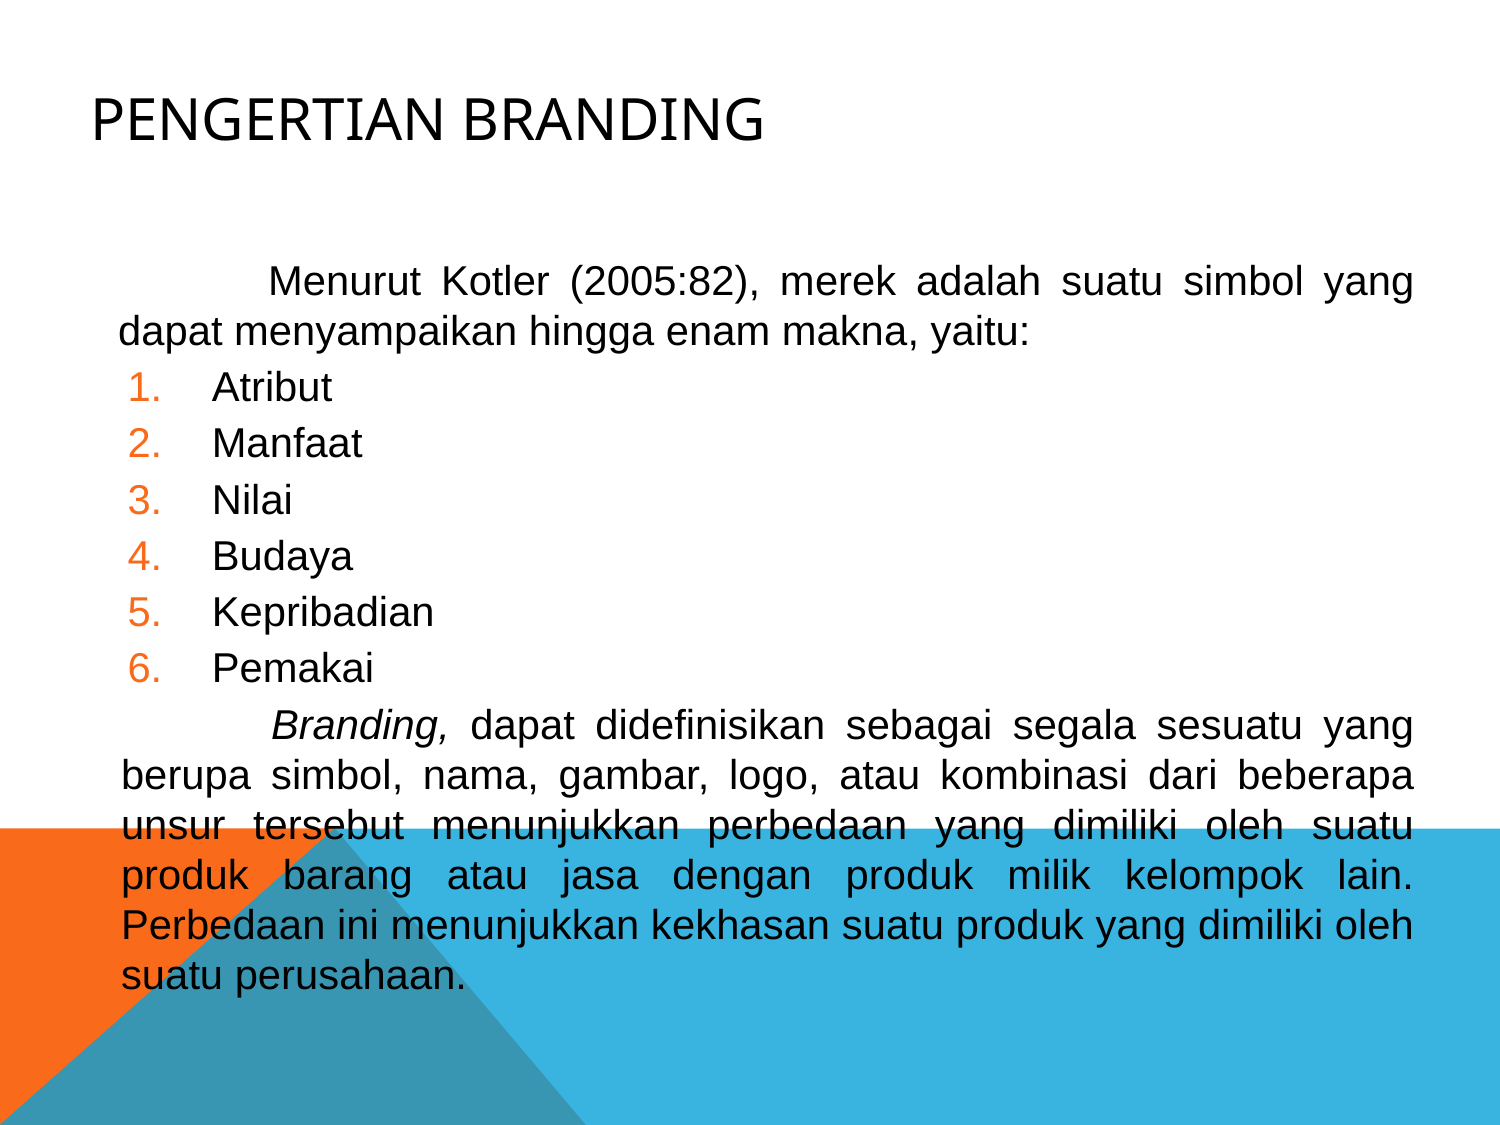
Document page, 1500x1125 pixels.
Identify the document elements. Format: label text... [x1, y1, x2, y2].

list Menurut Kotler (2005:82), merek adalah suatu simbol yang dapat menyampaikan hingga enam makna, yaitu: Atribut Manfaat Nilai Budaya Kepribadian Pemakai Branding, dapat didefinisikan sebagai segala sesuatu yang berupa simbol, nama, gambar, logo, atau kombinasi dari beberapa unsur tersebut menunjukkan perbedaan yang dimiliki oleh suatu produk barang atau jasa dengan produk milik kelompok lain. Perbedaan ini menunjukkan kekhasan suatu produk yang dimiliki oleh suatu perusahaan. [46, 246, 1430, 989]
title PENGERTIAN BRANDING [75, 23, 1425, 211]
